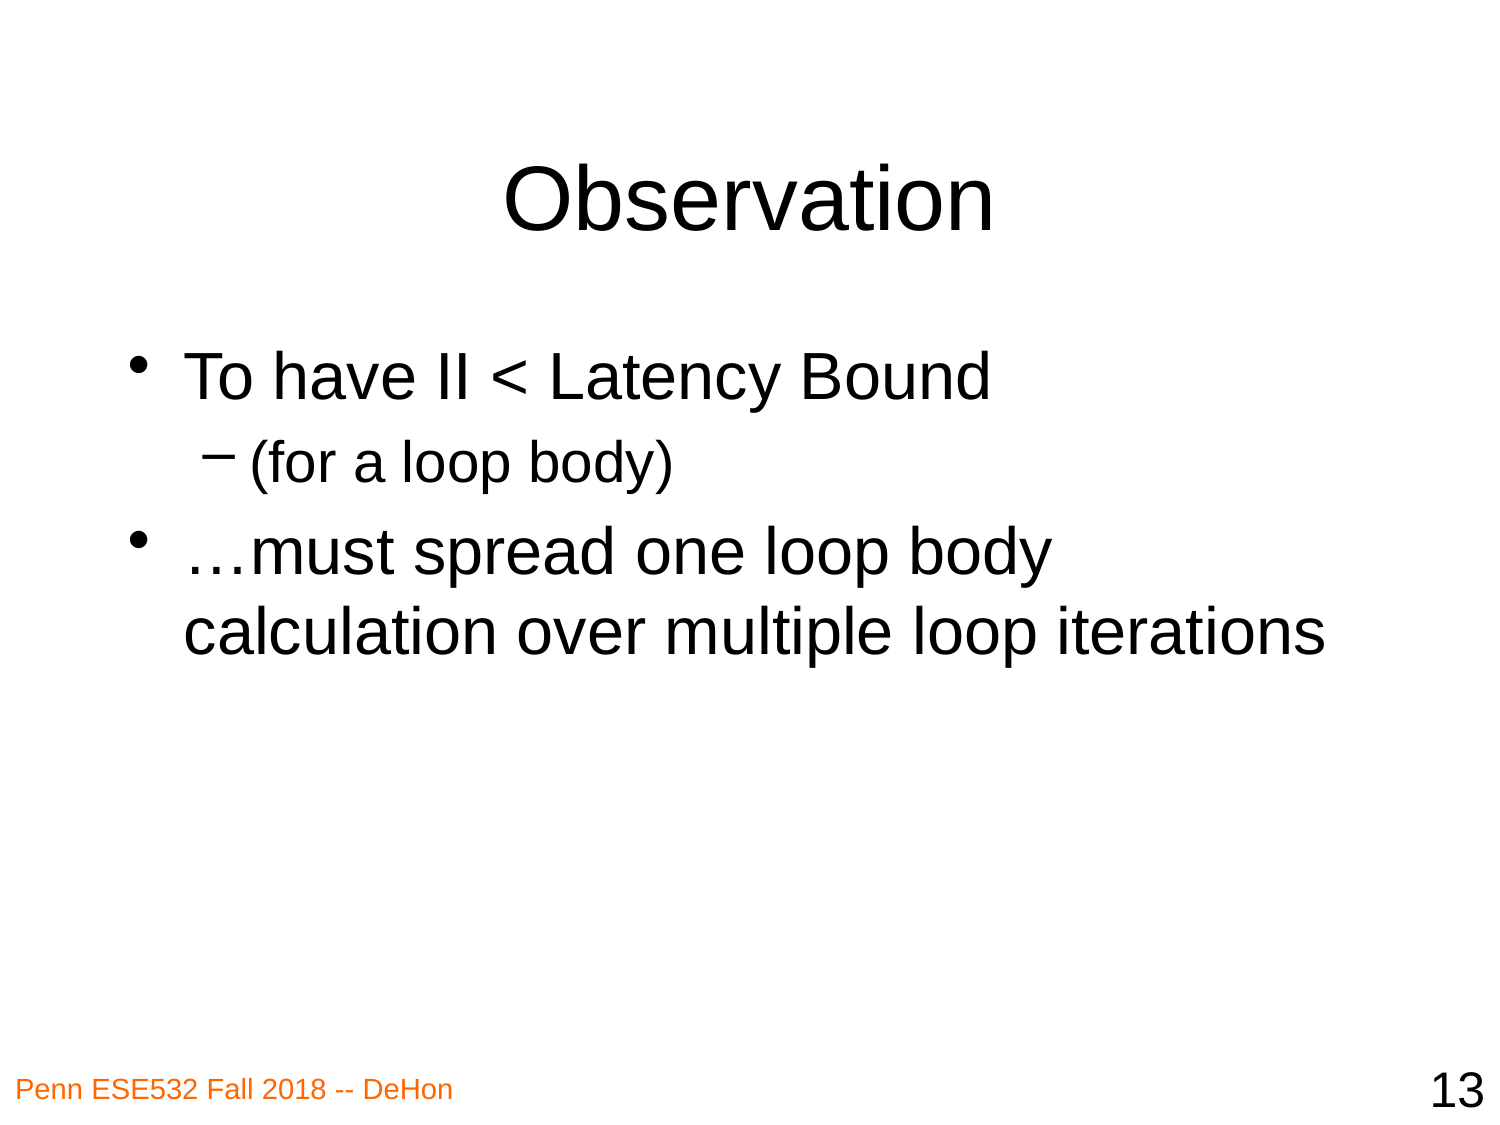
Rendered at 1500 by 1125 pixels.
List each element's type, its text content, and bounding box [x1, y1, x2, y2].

slide_number 13 [1187, 1049, 1500, 1125]
slide_number Penn ESE532 Fall 2018 -- DeHon [0, 1062, 576, 1125]
list To have II < Latency Bound (for a loop body) …must spread one loop body calculation over multiple loop iterations [112, 324, 1388, 1001]
title Observation [112, 99, 1388, 288]
